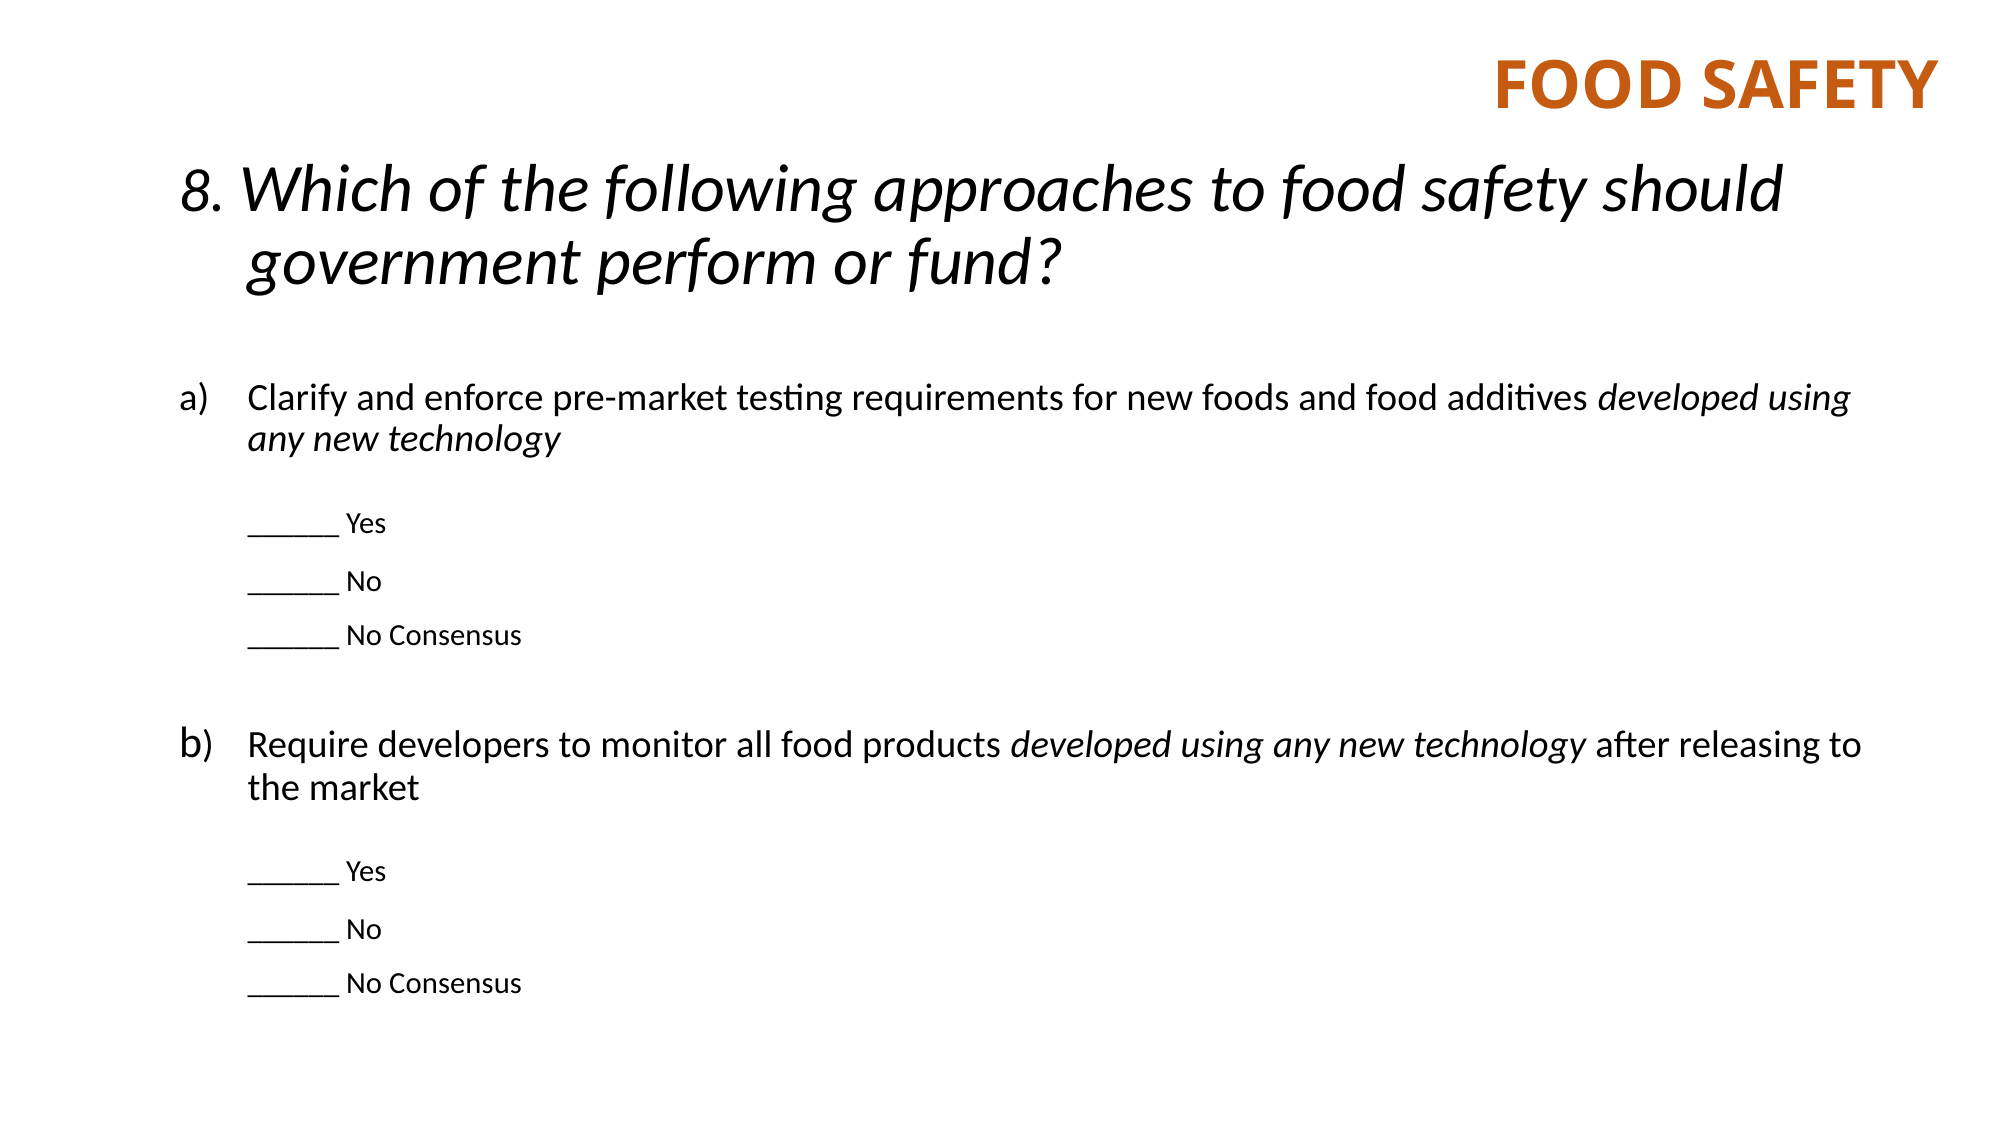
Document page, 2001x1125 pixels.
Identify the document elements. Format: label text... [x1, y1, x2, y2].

title Food Safety [137, 27, 1955, 146]
list 8. Which of the following approaches to food safety should government perform or fund? Clarify and enforce pre-market testing requirements for new foods and food additives developed using any new technology ______ Yes ______ No ______ No Consensus b) Require developers to monitor all food products developed using any new technology after releasing to the market ______ Yes ______ No ______ No Consensus [164, 145, 1929, 1014]
